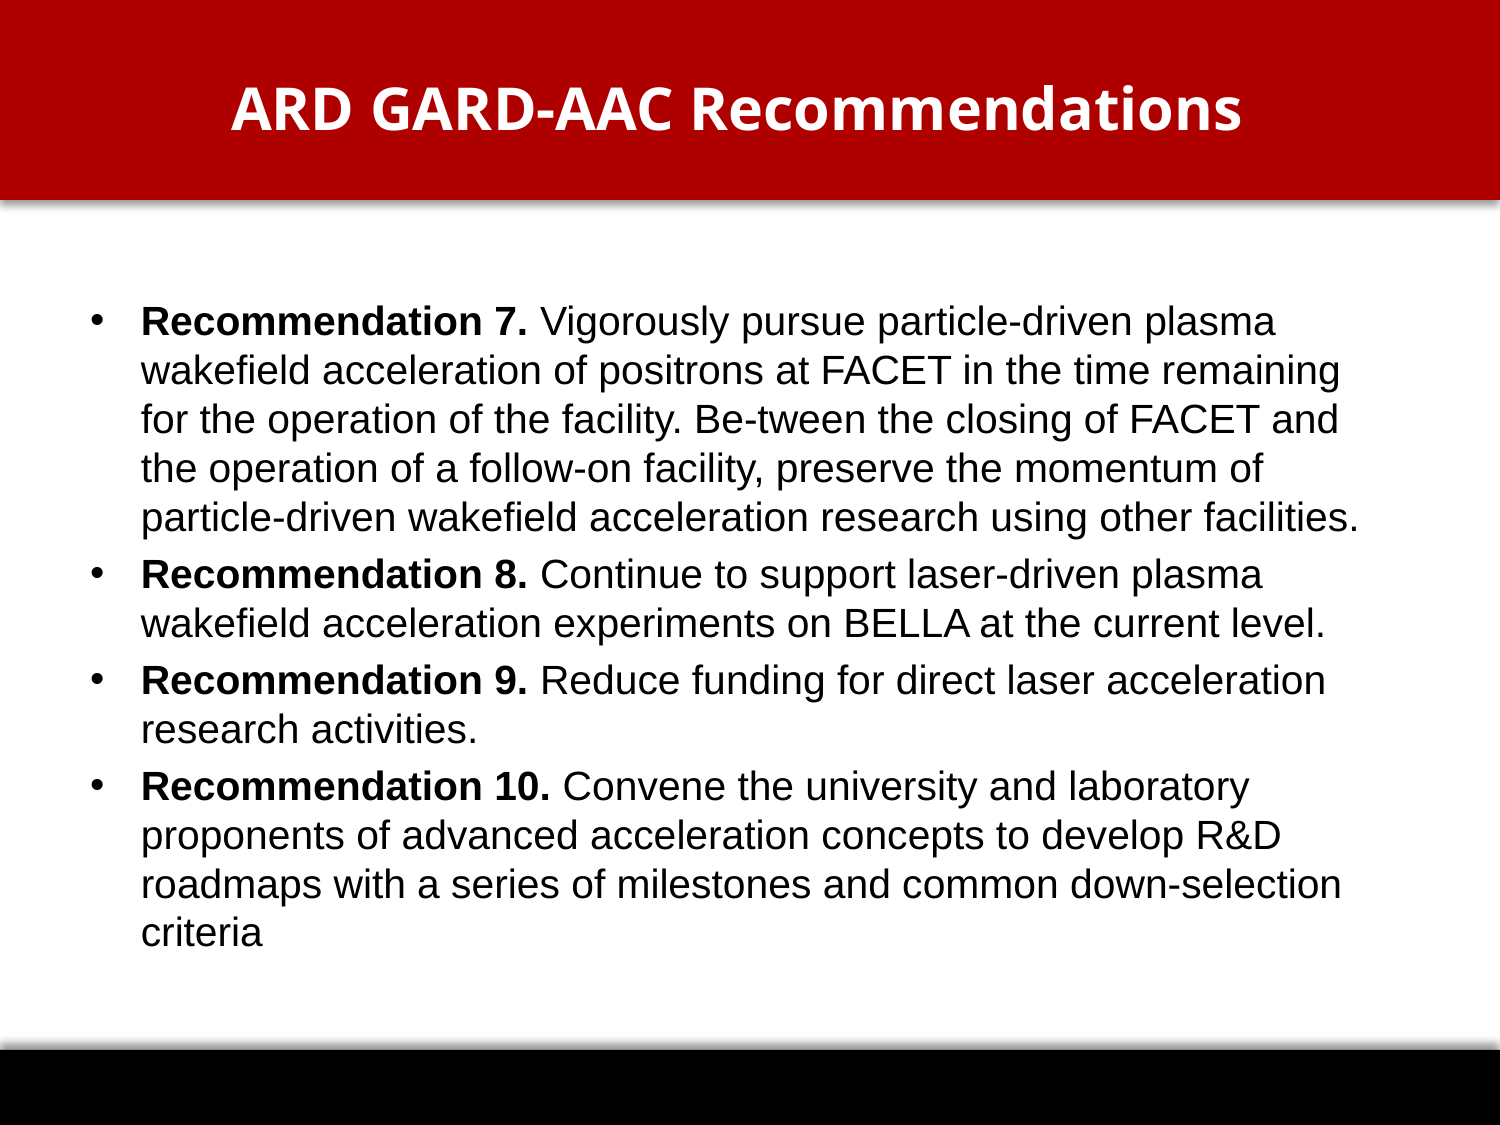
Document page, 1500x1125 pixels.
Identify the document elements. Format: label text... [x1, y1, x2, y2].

title ARD GARD-AAC Recommendations [118, 62, 1357, 150]
list Recommendation 7. Vigorously pursue particle-driven plasma wakefield acceleration of positrons at FACET in the time remaining for the operation of the facility. Be-tween the closing of FACET and the operation of a follow-on facility, preserve the momentum of particle-driven wakefield acceleration research using other facilities. Recommendation 8. Continue to support laser-driven plasma wakefield acceleration experiments on BELLA at the current level. Recommendation 9. Reduce funding for direct laser acceleration research activities. Recommendation 10. Convene the university and laboratory proponents of advanced acceleration concepts to develop R&D roadmaps with a series of milestones and common down-selection criteria [75, 287, 1400, 999]
